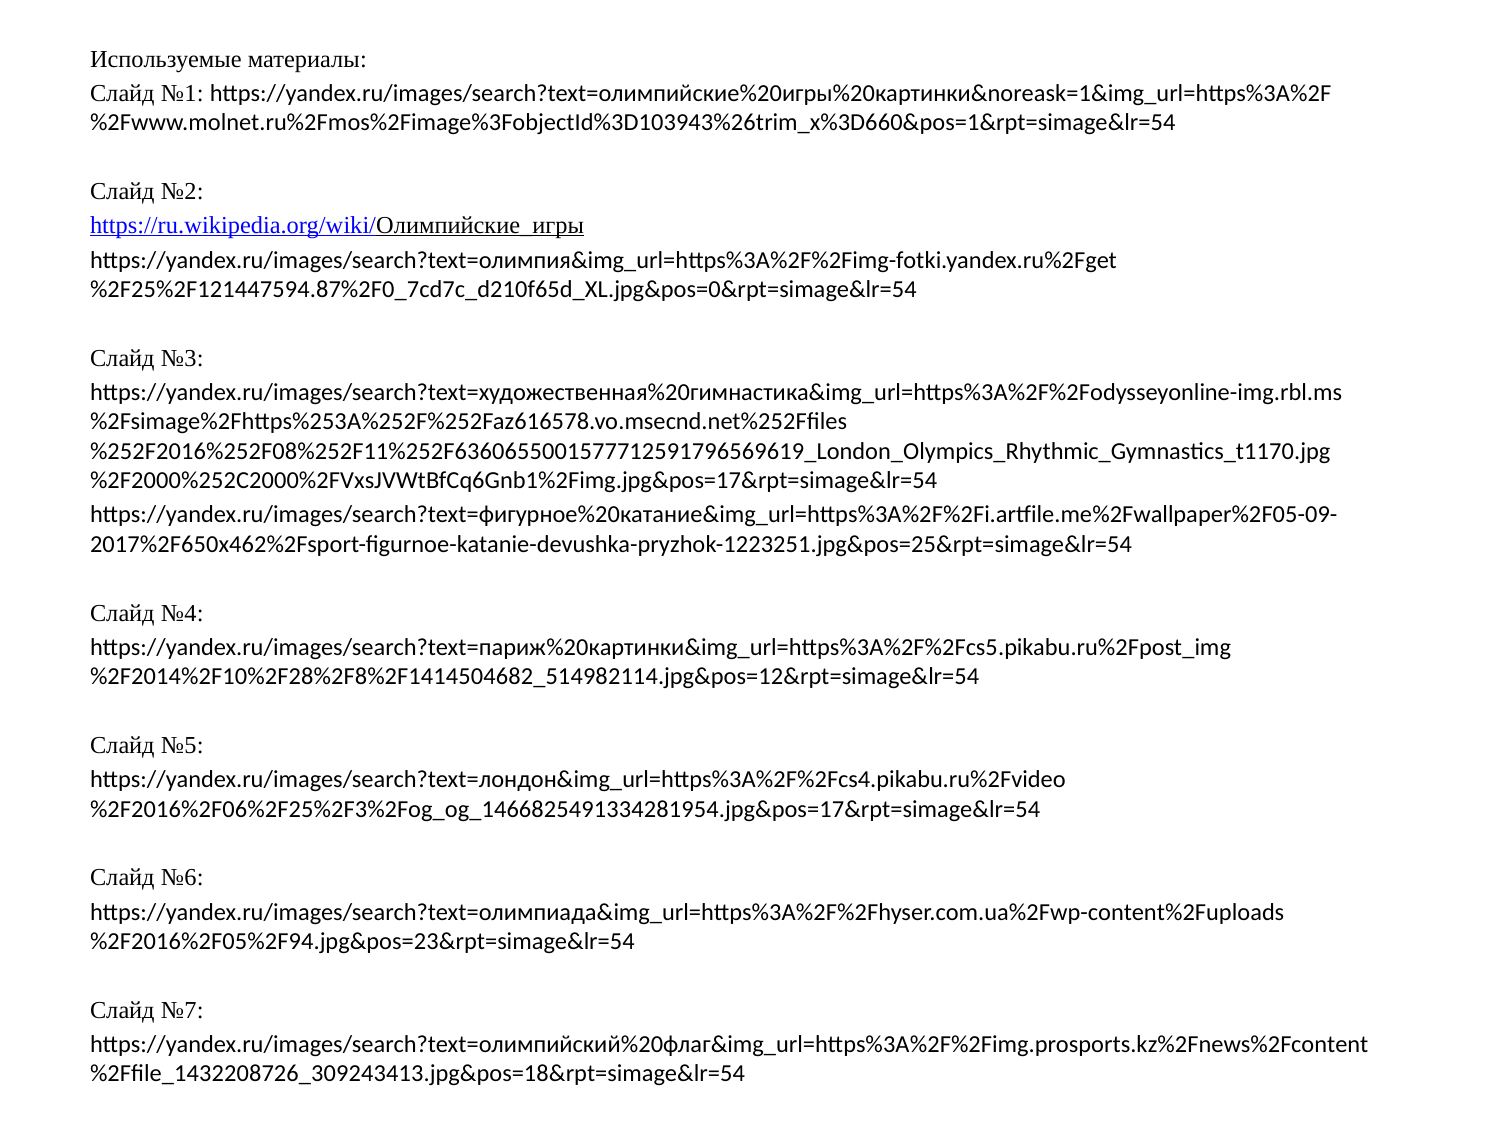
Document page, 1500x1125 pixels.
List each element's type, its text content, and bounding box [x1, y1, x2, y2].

list Используемые материалы: Слайд №1: https://yandex.ru/images/search?text=олимпийские%20игры%20картинки&noreask=1&img_url=https%3A%2F%2Fwww.molnet.ru%2Fmos%2Fimage%3FobjectId%3D103943%26trim_x%3D660&pos=1&rpt=simage&lr=54 Слайд №2: https://ru.wikipedia.org/wiki/Олимпийские_игры https://yandex.ru/images/search?text=олимпия&img_url=https%3A%2F%2Fimg-fotki.yandex.ru%2Fget%2F25%2F121447594.87%2F0_7cd7c_d210f65d_XL.jpg&pos=0&rpt=simage&lr=54 Слайд №3: https://yandex.ru/images/search?text=художественная%20гимнастика&img_url=https%3A%2F%2Fodysseyonline-img.rbl.ms%2Fsimage%2Fhttps%253A%252F%252Faz616578.vo.msecnd.net%252Ffiles%252F2016%252F08%252F11%252F6360655001577712591796569619_London_Olympics_Rhythmic_Gymnastics_t1170.jpg%2F2000%252C2000%2FVxsJVWtBfCq6Gnb1%2Fimg.jpg&pos=17&rpt=simage&lr=54 https://yandex.ru/images/search?text=фигурное%20катание&img_url=https%3A%2F%2Fi.artfile.me%2Fwallpaper%2F05-09-2017%2F650x462%2Fsport-figurnoe-katanie-devushka-pryzhok-1223251.jpg&pos=25&rpt=simage&lr=54 Слайд №4: https://yandex.ru/images/search?text=париж%20картинки&img_url=https%3A%2F%2Fcs5.pikabu.ru%2Fpost_img%2F2014%2F10%2F28%2F8%2F1414504682_514982114.jpg&pos=12&rpt=simage&lr=54 Слайд №5: https://yandex.ru/images/search?text=лондон&img_url=https%3A%2F%2Fcs4.pikabu.ru%2Fvideo%2F2016%2F06%2F25%2F3%2Fog_og_1466825491334281954.jpg&pos=17&rpt=simage&lr=54 Слайд №6: https://yandex.ru/images/search?text=олимпиада&img_url=https%3A%2F%2Fhyser.com.ua%2Fwp-content%2Fuploads%2F2016%2F05%2F94.jpg&pos=23&rpt=simage&lr=54 Слайд №7: https://yandex.ru/images/search?text=олимпийский%20флаг&img_url=https%3A%2F%2Fimg.prosports.kz%2Fnews%2Fcontent%2Ffile_1432208726_309243413.jpg&pos=18&rpt=simage&lr=54 [75, 35, 1425, 1102]
